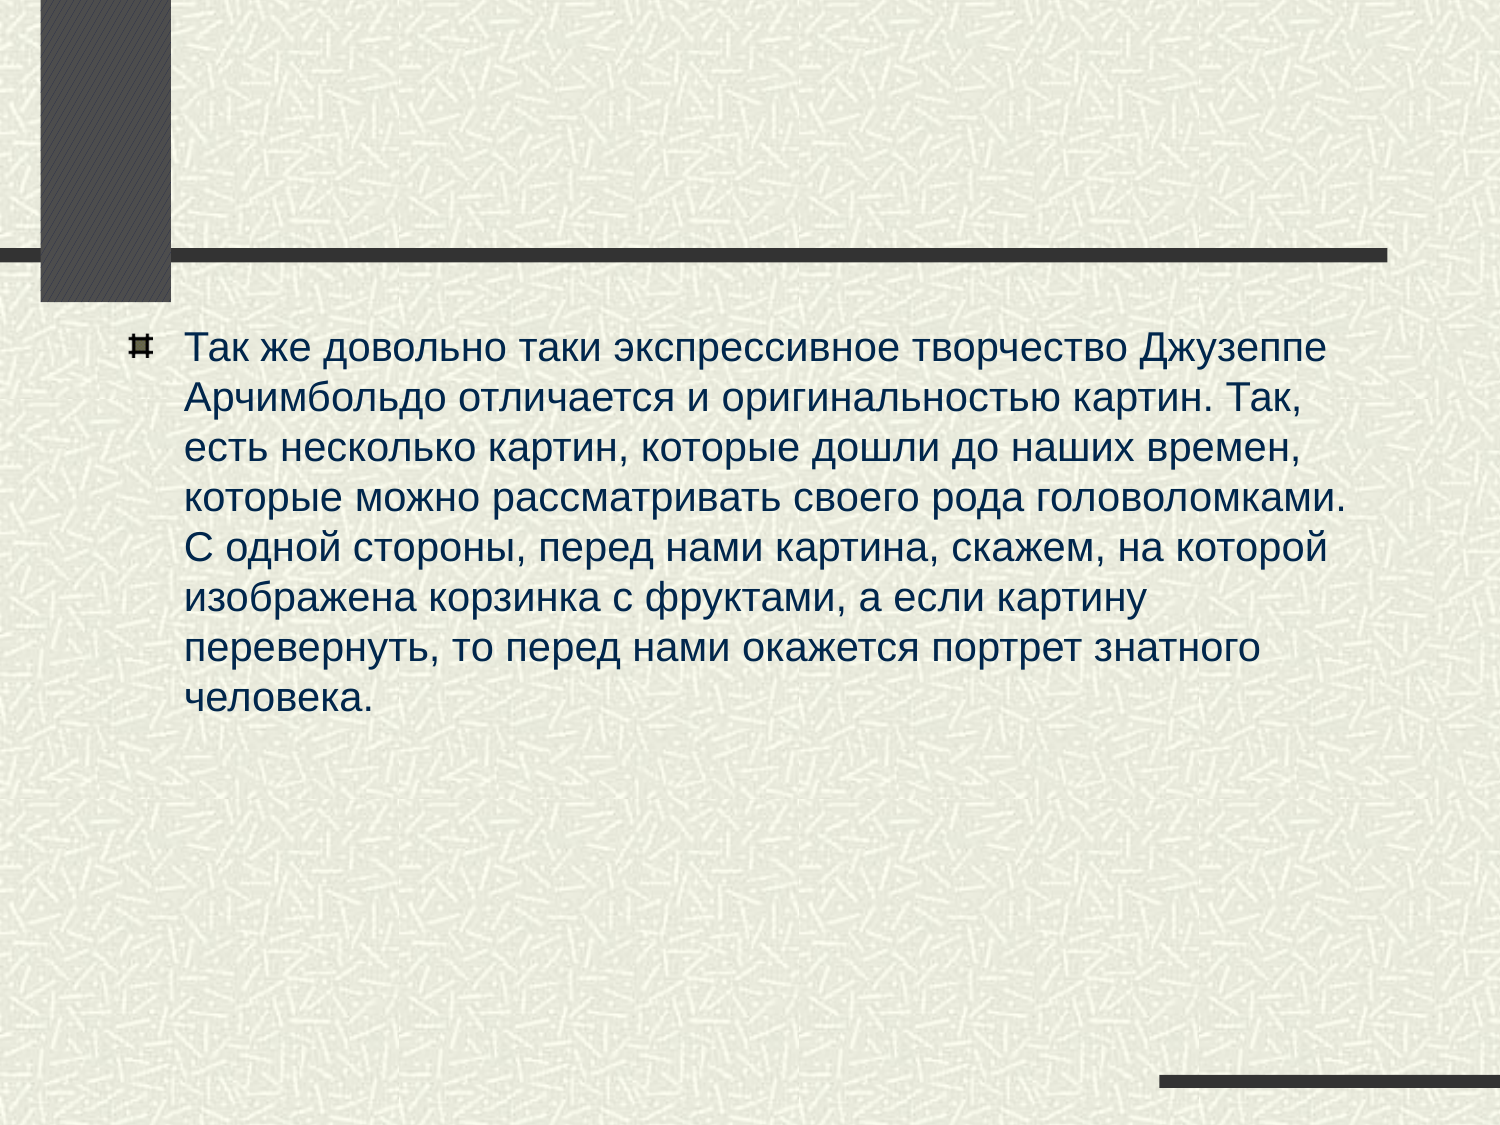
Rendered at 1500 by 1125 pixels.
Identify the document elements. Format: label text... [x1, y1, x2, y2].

picture [0, 0, 1500, 1125]
list Так же довольно таки экспрессивное творчество Джузеппе Арчимбольдо отличается и оригинальностью картин. Так, есть несколько картин, которые дошли до наших времен, которые можно рассматривать своего рода головоломками. С одной стороны, перед нами картина, скажем, на которой изображена корзинка с фруктами, а если картину перевернуть, то перед нами окажется портрет знатного человека. [112, 312, 1388, 1000]
picture [0, 0, 40, 248]
